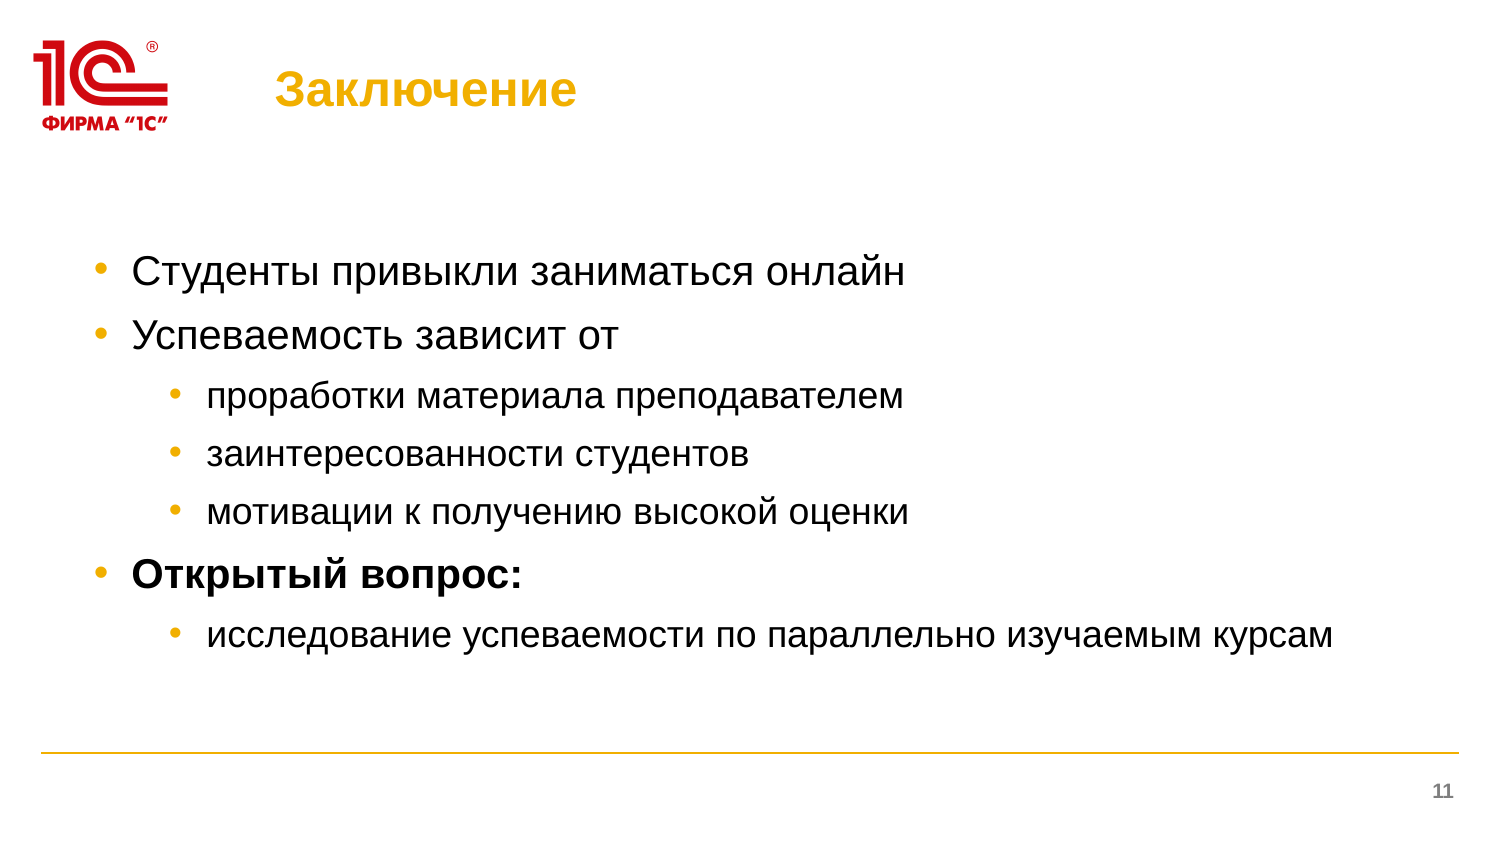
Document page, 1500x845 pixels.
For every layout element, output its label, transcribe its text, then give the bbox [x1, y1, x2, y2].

picture [29, 38, 172, 133]
list Студенты привыкли заниматься онлайн Успеваемость зависит от проработки материала преподавателем заинтересованности студентов мотивации к получению высокой оценки Открытый вопрос: исследование успеваемости по параллельно изучаемым курсам [41, 235, 1459, 718]
slide_number 11 [1328, 777, 1455, 803]
title Заключение [265, 55, 1400, 117]
